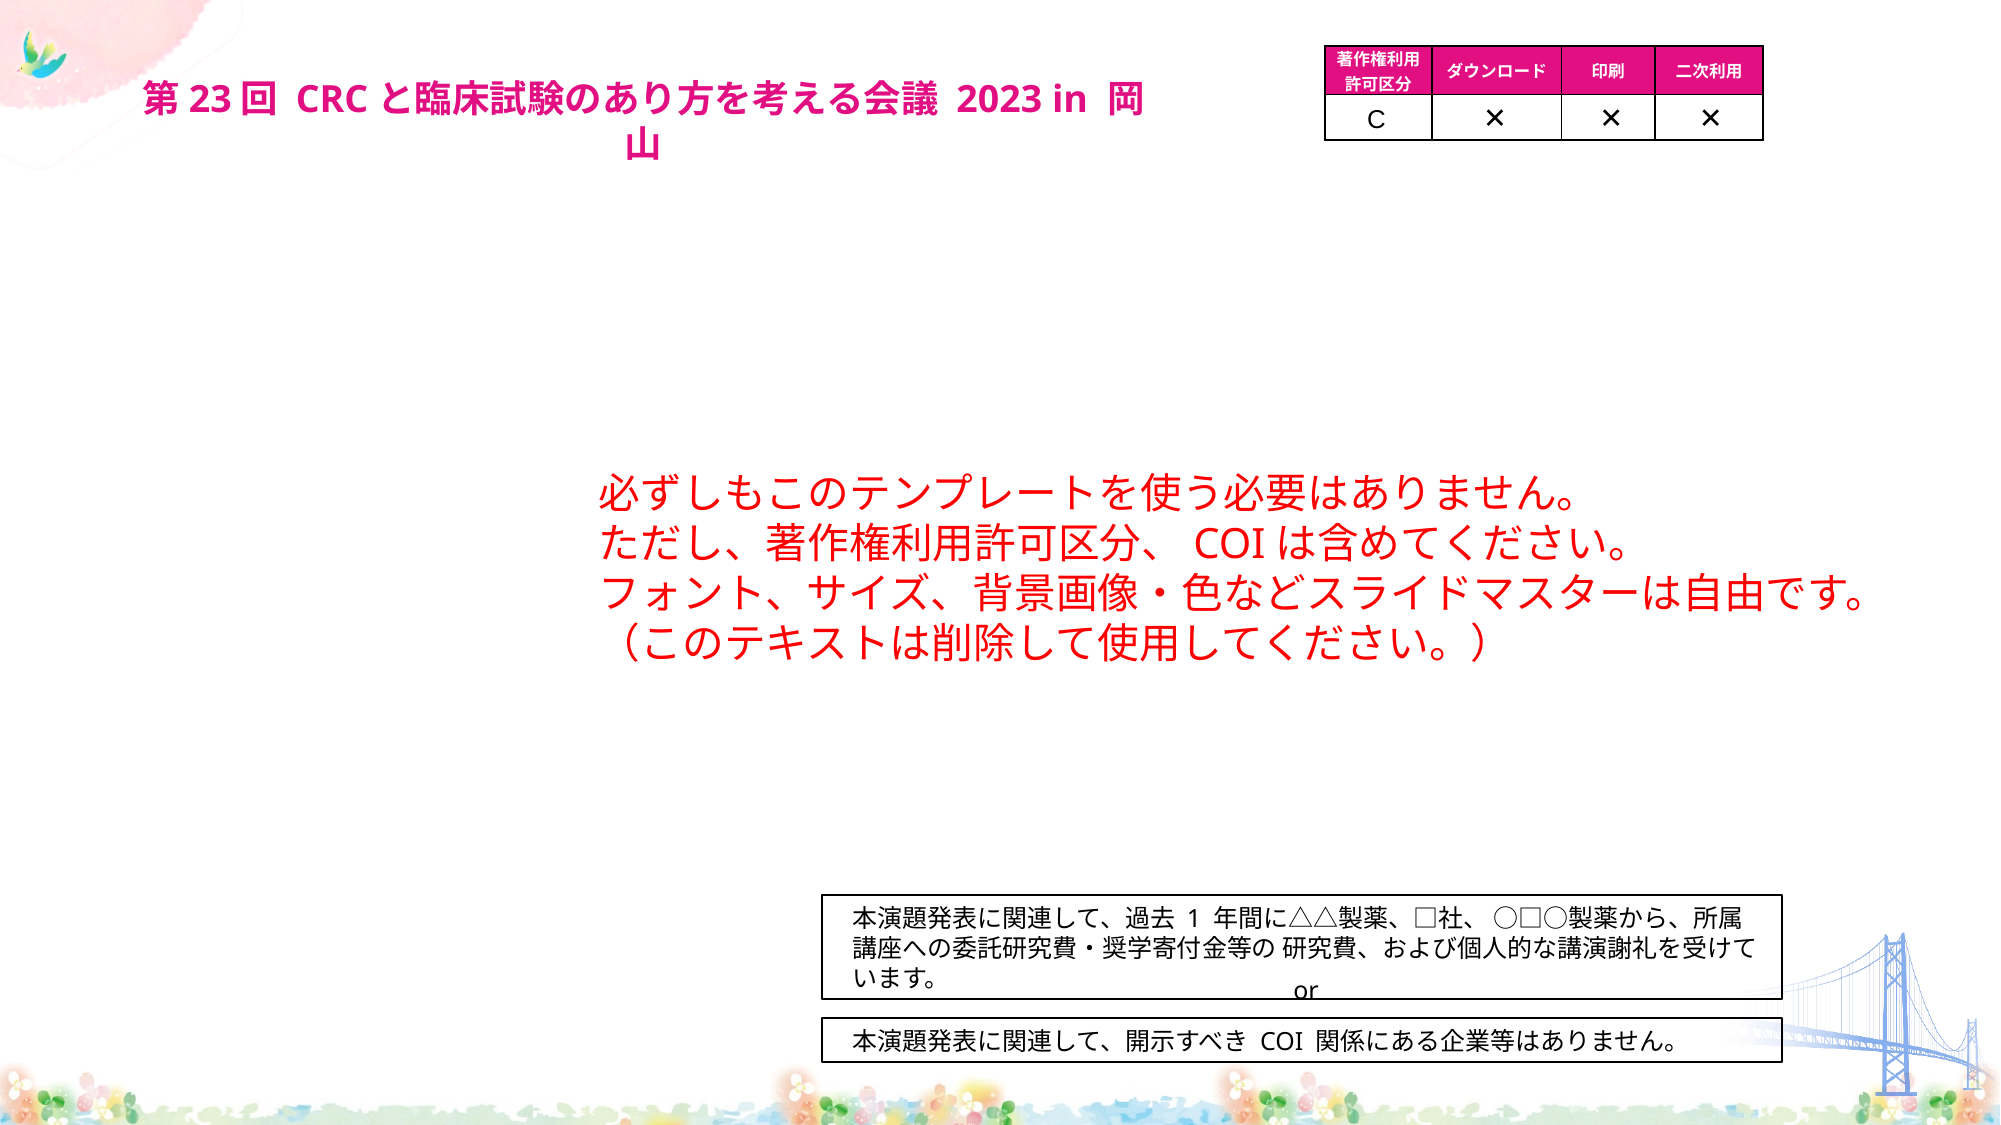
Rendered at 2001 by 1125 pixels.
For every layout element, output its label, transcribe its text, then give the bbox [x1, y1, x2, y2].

list ✕ [1468, 99, 1516, 141]
list ✕ [1683, 99, 1732, 141]
text_box 本演題発表に関連して、過去 1 年間に△△製薬、□社、 ○□○製薬から、所属講座への委託研究費・奨学寄付金等の 研究費、および個人的な講演謝礼を受けています。 [821, 894, 1783, 1000]
text_box 本演題発表に関連して、開示すべき COI 関係にある企業等はありません。 [821, 1017, 1783, 1063]
picture [0, 0, 248, 173]
list C [1352, 99, 1400, 141]
text_box or [1262, 967, 1342, 1013]
list ✕ [1584, 99, 1632, 141]
picture [0, 927, 2001, 1125]
text_box 必ずしもこのテンプレートを使う必要はありません。 ただし、著作権利用許可区分、COIは含めてください。 フォント、サイズ、背景画像・色などスライドマスターは自由です。 （このテキストは削除して使用してください。） [583, 459, 1964, 675]
